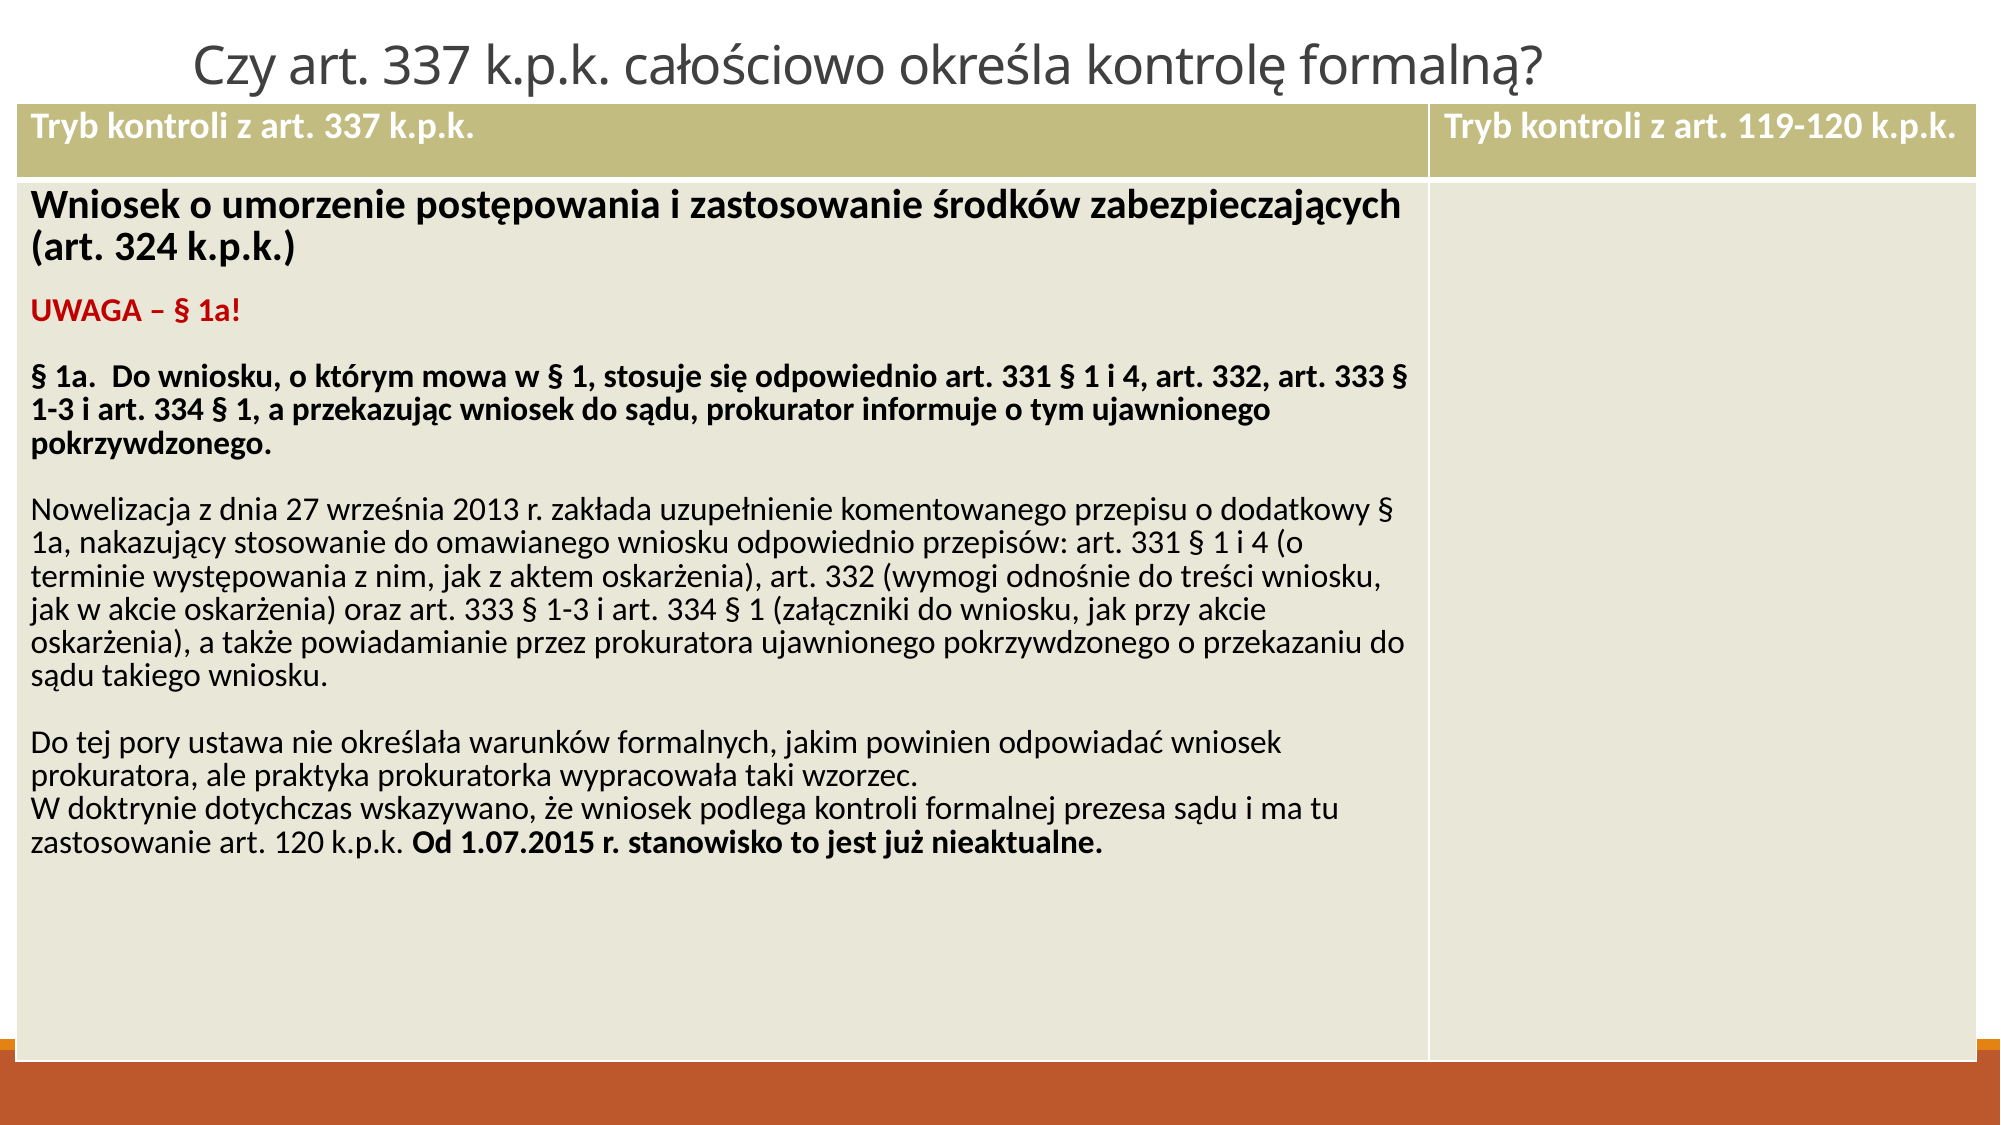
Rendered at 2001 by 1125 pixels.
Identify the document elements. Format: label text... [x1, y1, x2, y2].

title Czy art. 337 k.p.k. całościowo określa kontrolę formalną? [177, 0, 1828, 102]
table_cell [1430, 183, 1976, 1060]
table_cell Wniosek o umorzenie postępowania i zastosowanie środków zabezpieczających (art. 324 k.p.k.) UWAGA – § 1a! § 1a. Do wniosku, o którym mowa w § 1, stosuje się odpowiednio art. 331 § 1 i 4, art. 332, art. 333 § 1-3 i art. 334 § 1, a przekazując wniosek do sądu, prokurator informuje o tym ujawnionego pokrzywdzonego. Nowelizacja z dnia 27 września 2013 r. zakłada uzupełnienie komentowanego przepisu o dodatkowy § 1a, nakazujący stosowanie do omawianego wniosku odpowiednio przepisów: art. 331 § 1 i 4 (o terminie występowania z nim, jak z aktem oskarżenia), art. 332 (wymogi odnośnie do treści wniosku, jak w akcie oskarżenia) oraz art. 333 § 1-3 i art. 334 § 1 (załączniki do wniosku, jak przy akcie oskarżenia), a także powiadamianie przez prokuratora ujawnionego pokrzywdzonego o przekazaniu do sądu takiego wniosku. Do tej pory ustawa nie określała warunków formalnych, jakim powinien odpowiadać wniosek prokuratora, ale praktyka prokuratorka wypracowała taki wzorzec. W doktrynie dotychczas wskazywano, że wniosek podlega kontroli formalnej prezesa sądu i ma tu zastosowanie art. 120 k.p.k. Od 1.07.2015 r. stanowisko to jest już nieaktualne. [17, 183, 1428, 1060]
table_header Tryb kontroli z art. 337 k.p.k. [17, 104, 1428, 177]
table_header Tryb kontroli z art. 119-120 k.p.k. [1430, 104, 1976, 177]
